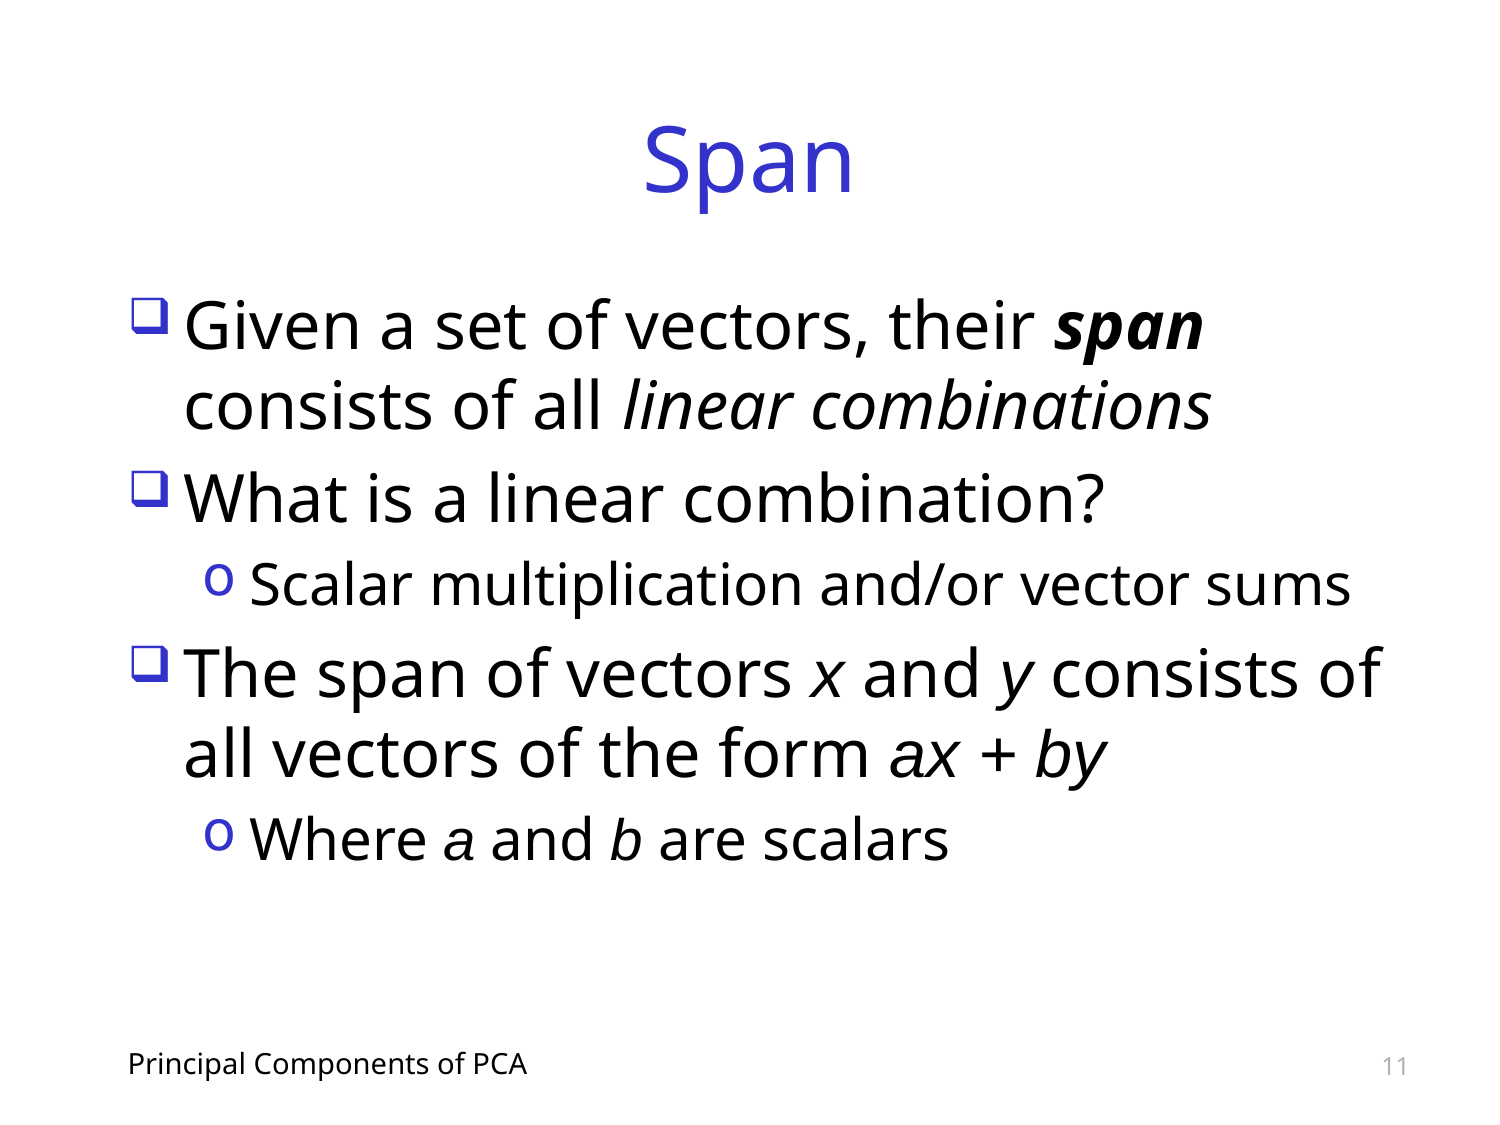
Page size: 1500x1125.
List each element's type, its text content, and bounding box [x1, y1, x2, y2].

title Span [112, 62, 1388, 251]
slide_number 11 [1074, 1037, 1425, 1098]
list Given a set of vectors, their span consists of all linear combinations What is a linear combination? Scalar multiplication and/or vector sums The span of vectors x and y consists of all vectors of the form ax + by Where a and b are scalars [112, 274, 1401, 1001]
footer Principal Components of PCA [112, 1037, 776, 1101]
